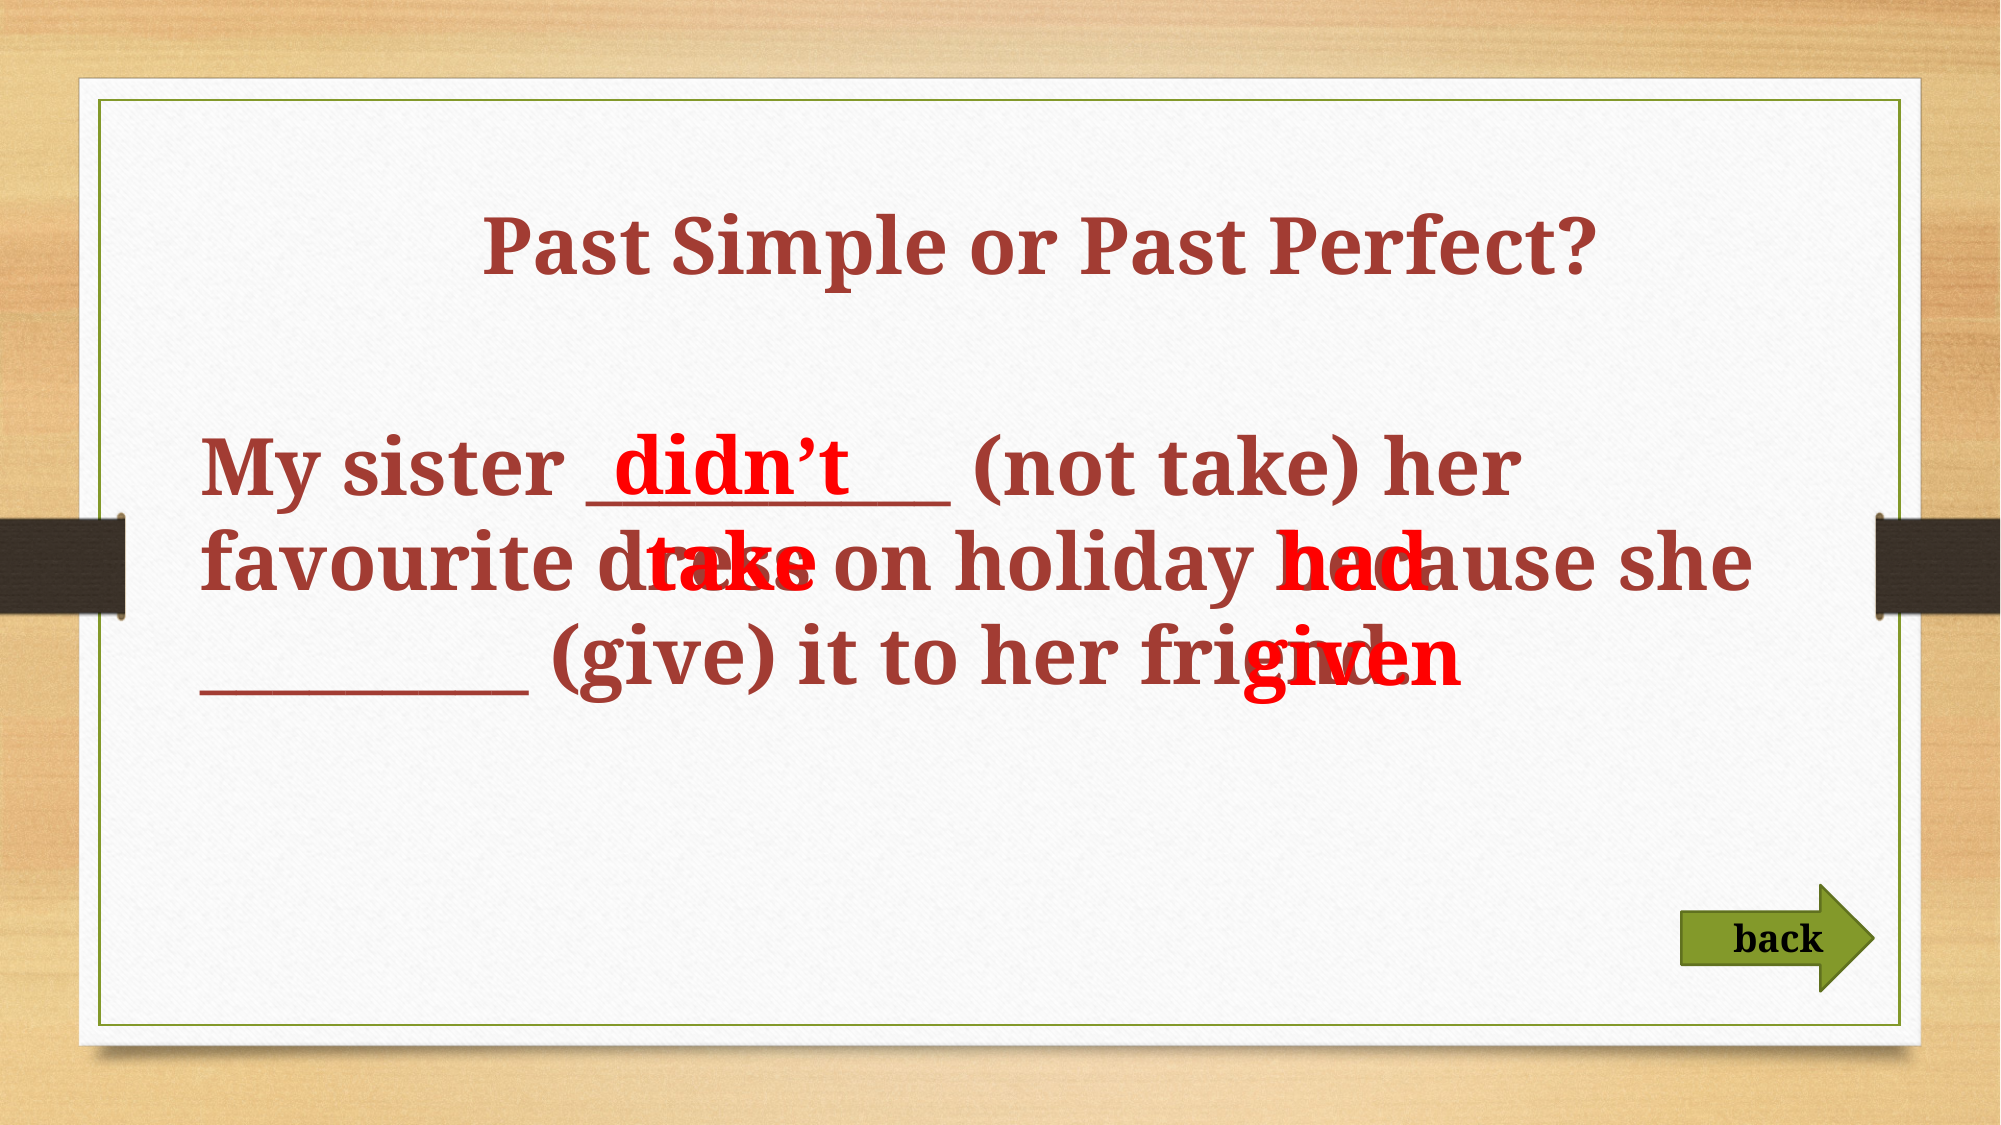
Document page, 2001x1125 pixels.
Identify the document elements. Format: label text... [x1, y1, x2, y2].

text_box [1819, 968, 1846, 993]
text_box back [1718, 907, 1888, 968]
text_box didn’t take [530, 408, 935, 614]
text_box [1819, 883, 1845, 907]
picture [0, 0, 2001, 1125]
text_box had given [1155, 504, 1554, 710]
text_box My sister __________ (not take) her favourite dress on holiday because she _________ (give) it to her friend. [185, 408, 1899, 709]
text_box [1680, 910, 1718, 967]
text_box Past Simple or Past Perfect? [185, 188, 1899, 299]
